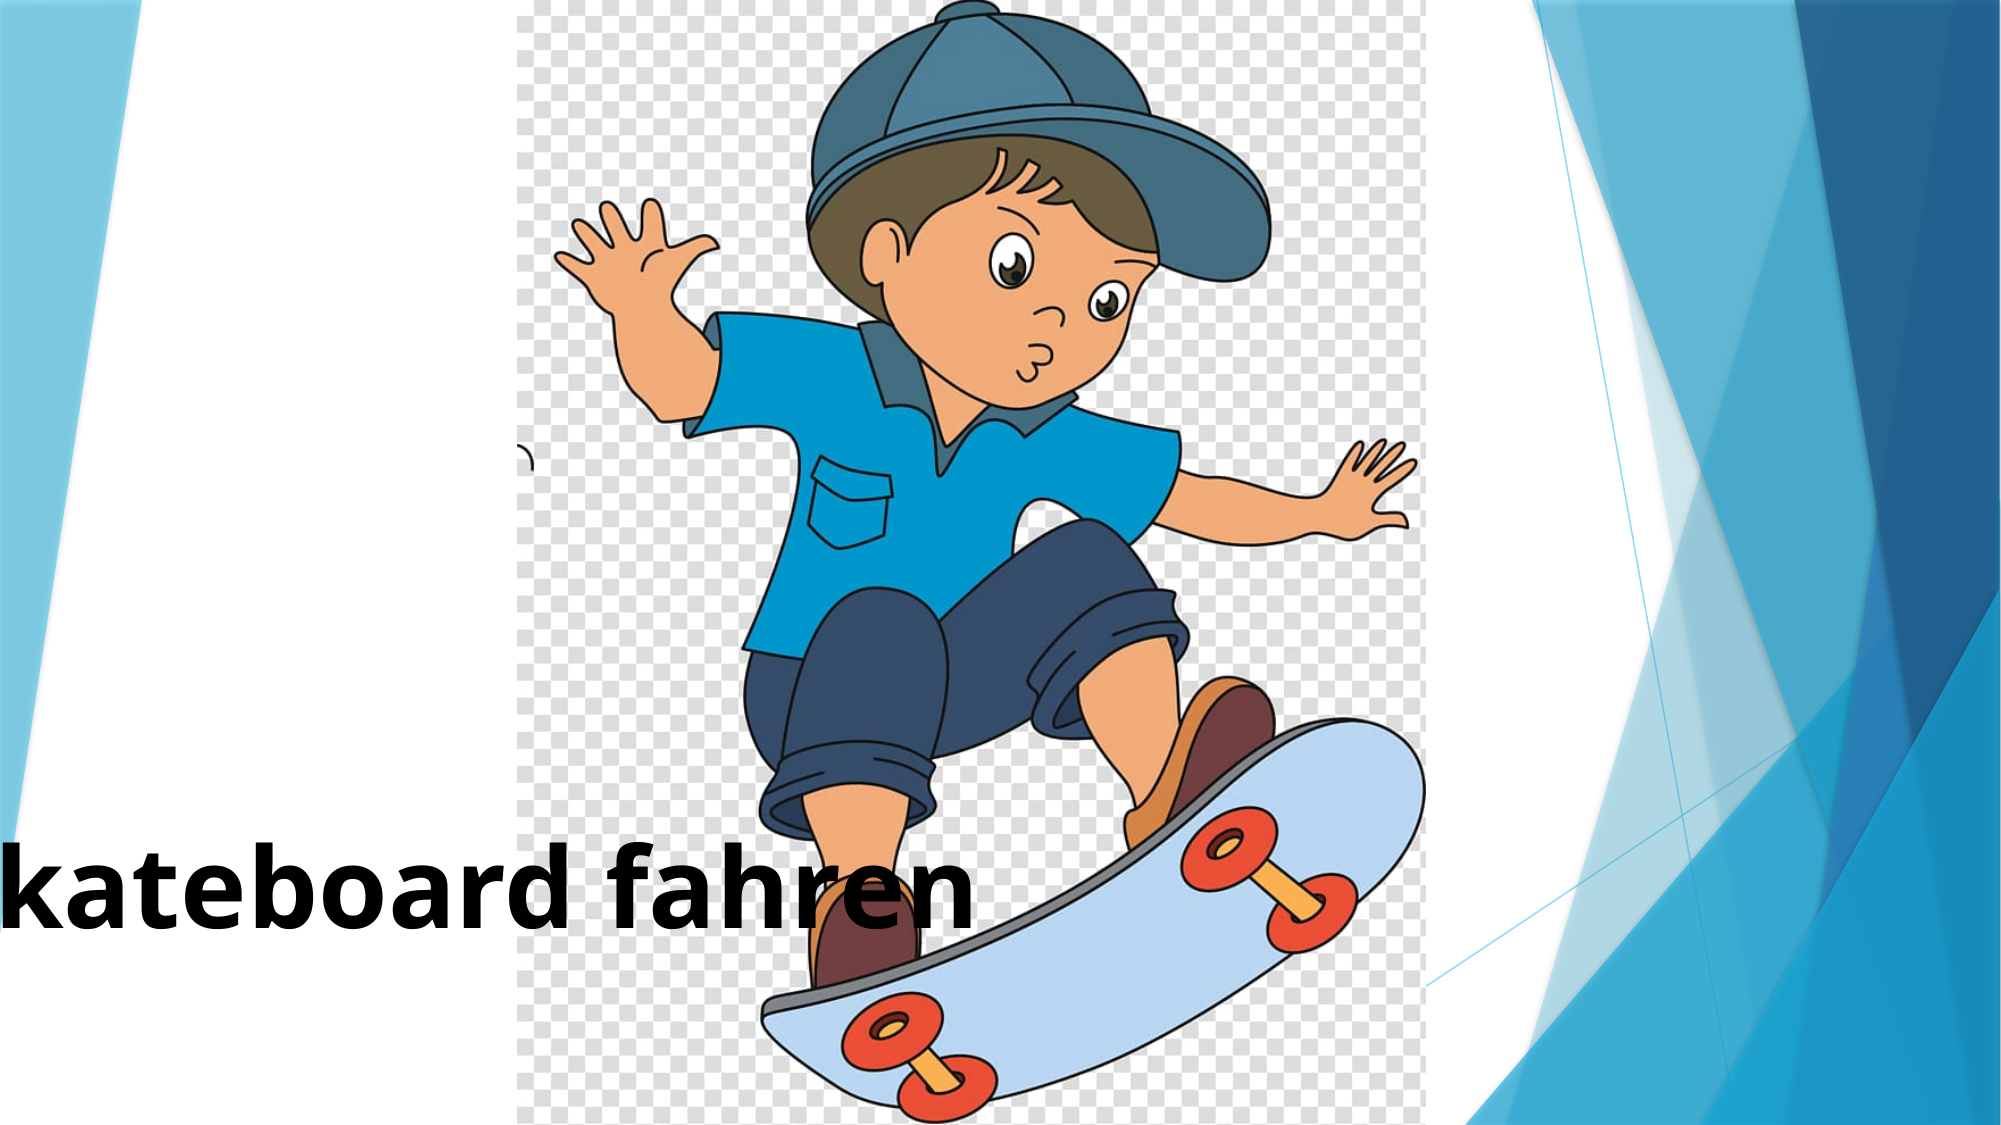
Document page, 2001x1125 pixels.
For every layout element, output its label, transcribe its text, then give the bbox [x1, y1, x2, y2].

title Skateboard fahren [0, 688, 511, 959]
picture [516, 0, 1426, 1125]
